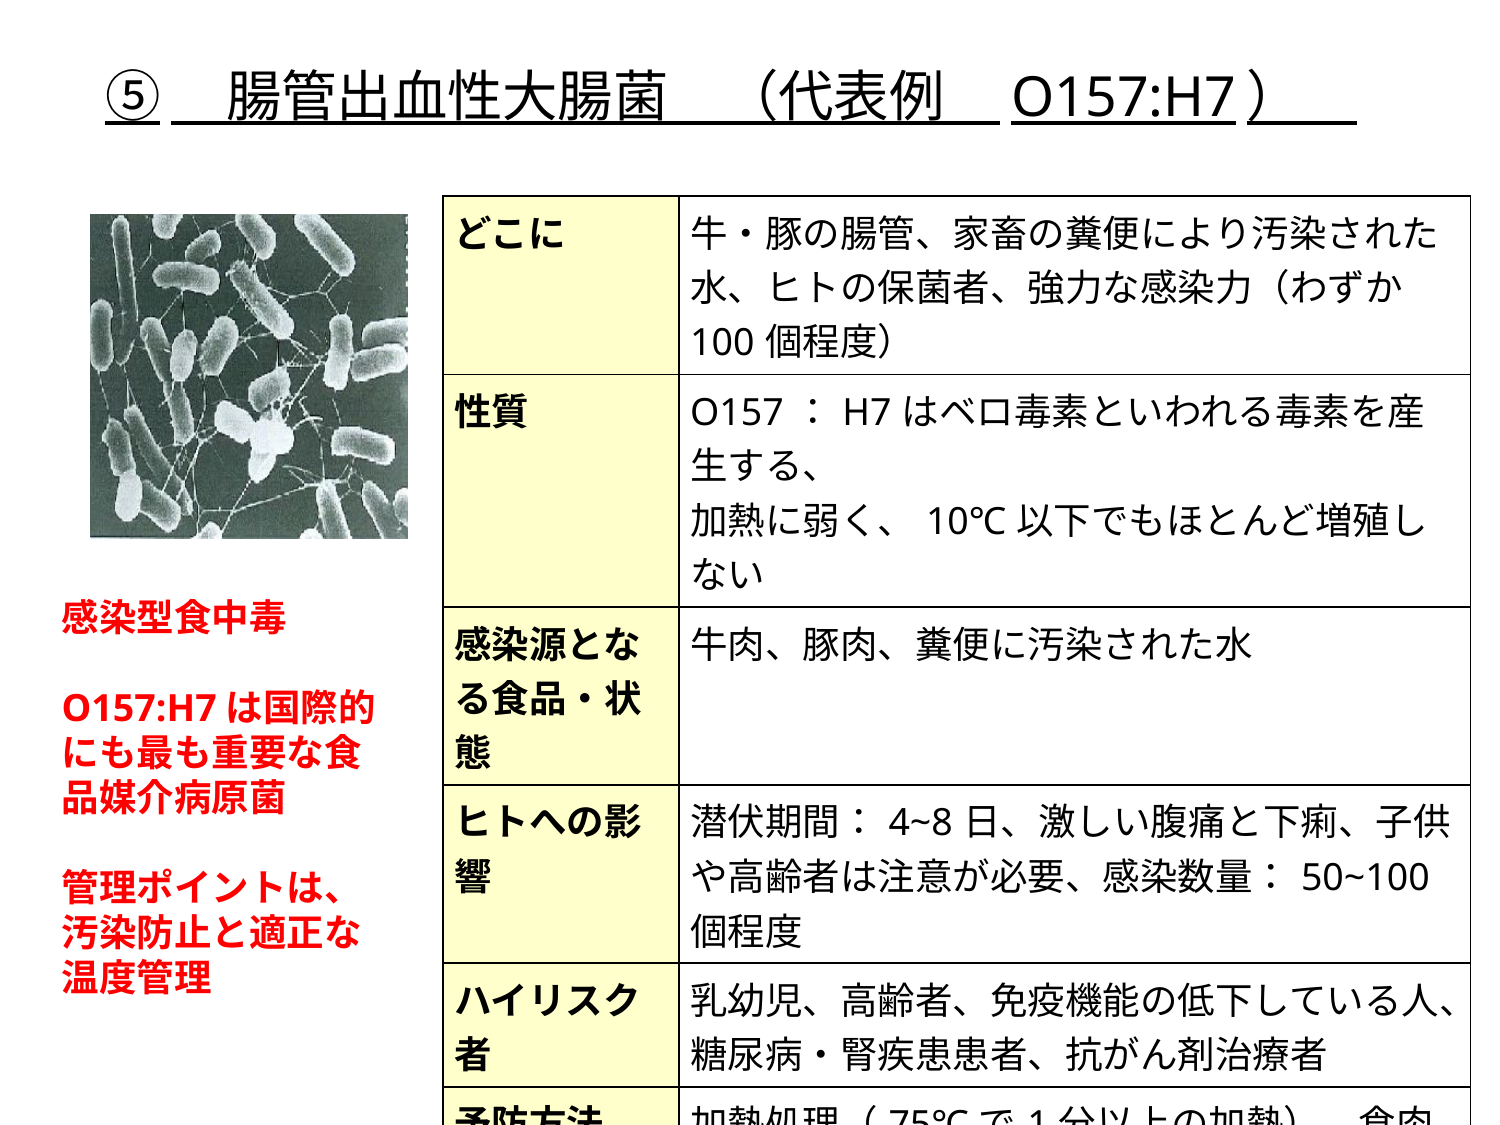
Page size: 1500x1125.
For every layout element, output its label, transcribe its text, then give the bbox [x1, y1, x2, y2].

table_header どこに [444, 197, 678, 374]
table_cell 潜伏期間：4~8日、激しい腹痛と下痢、子供や高齢者は注意が必要、感染数量：50~100個程度 [680, 786, 1470, 962]
table_cell O157：H7はベロ毒素といわれる毒素を産生する、 加熱に弱く、10℃以下でもほとんど増殖しない [680, 375, 1470, 606]
table_cell ハイリスク者 [444, 964, 678, 1086]
table_cell 予防方法 [444, 1088, 678, 1125]
table_cell 牛肉、豚肉、糞便に汚染された水 [680, 608, 1470, 784]
table_cell 感染源となる食品・状態 [444, 608, 678, 784]
text_box 感染型食中毒 O157:H7は国際的にも最も重要な食品媒介病原菌 管理ポイントは、汚染防止と適正な温度管理 [46, 586, 412, 1096]
table_cell 性質 [444, 375, 678, 606]
title ⑤ 腸管出血性大腸菌 （代表例 O157:H7） [90, 30, 1447, 159]
slide_number 38 [1128, 1046, 1478, 1107]
table_cell 乳幼児、高齢者、免疫機能の低下している人、糖尿病・腎疾患患者、抗がん剤治療者 [680, 964, 1470, 1086]
table_cell ヒトへの影響 [444, 786, 678, 962]
picture [89, 214, 408, 539]
table_cell 加熱処理（75℃で1分以上の加熱）、食肉処理の適切な取扱い、家畜糞尿の有機肥料も注意 [680, 1088, 1470, 1125]
table_header 牛・豚の腸管、家畜の糞便により汚染された水、ヒトの保菌者、強力な感染力（わずか100個程度） [680, 197, 1470, 374]
